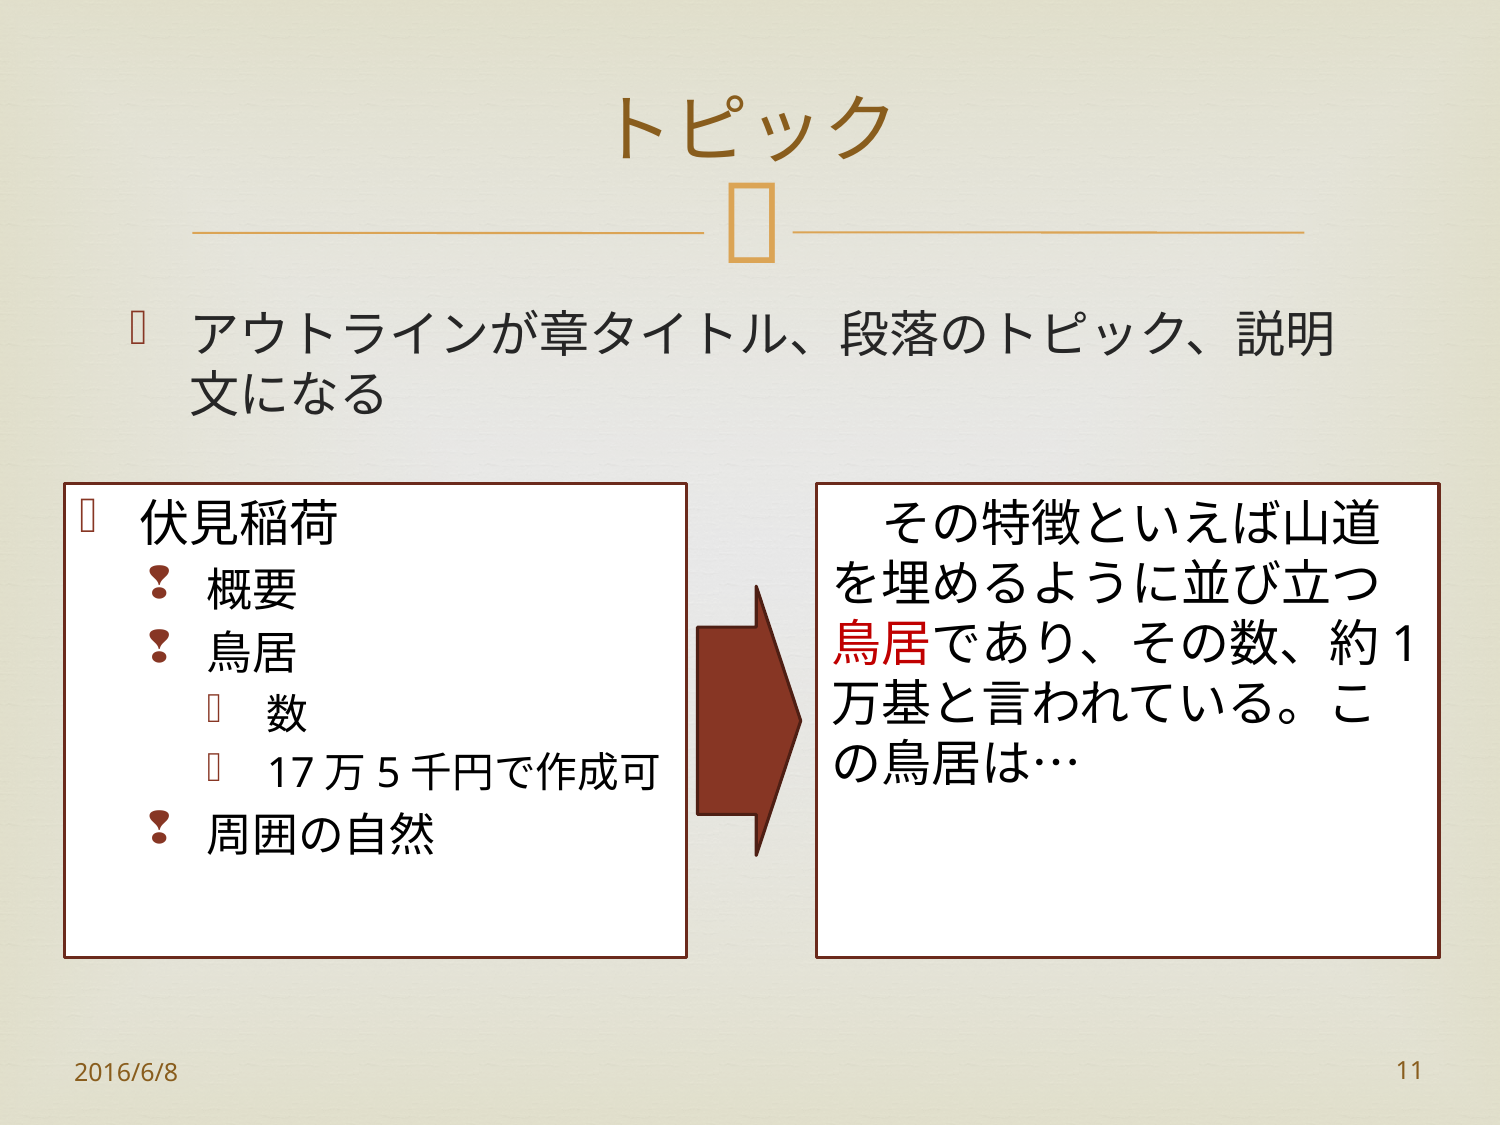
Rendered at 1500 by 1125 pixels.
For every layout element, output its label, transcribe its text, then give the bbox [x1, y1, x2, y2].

title トピック [112, 40, 1386, 214]
text_box その特徴といえば山道を埋めるように並び立つ鳥居であり、その数、約1万基と言われている。この鳥居は… [815, 482, 1441, 959]
list アウトラインが章タイトル、段落のトピック、説明文になる [114, 295, 1386, 1005]
text_box 伏見稲荷 概要 鳥居 数 17万5千円で作成可 周囲の自然 [63, 482, 688, 959]
slide_number 11 [1089, 1041, 1440, 1102]
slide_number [59, 1041, 410, 1102]
text_box [695, 584, 803, 857]
